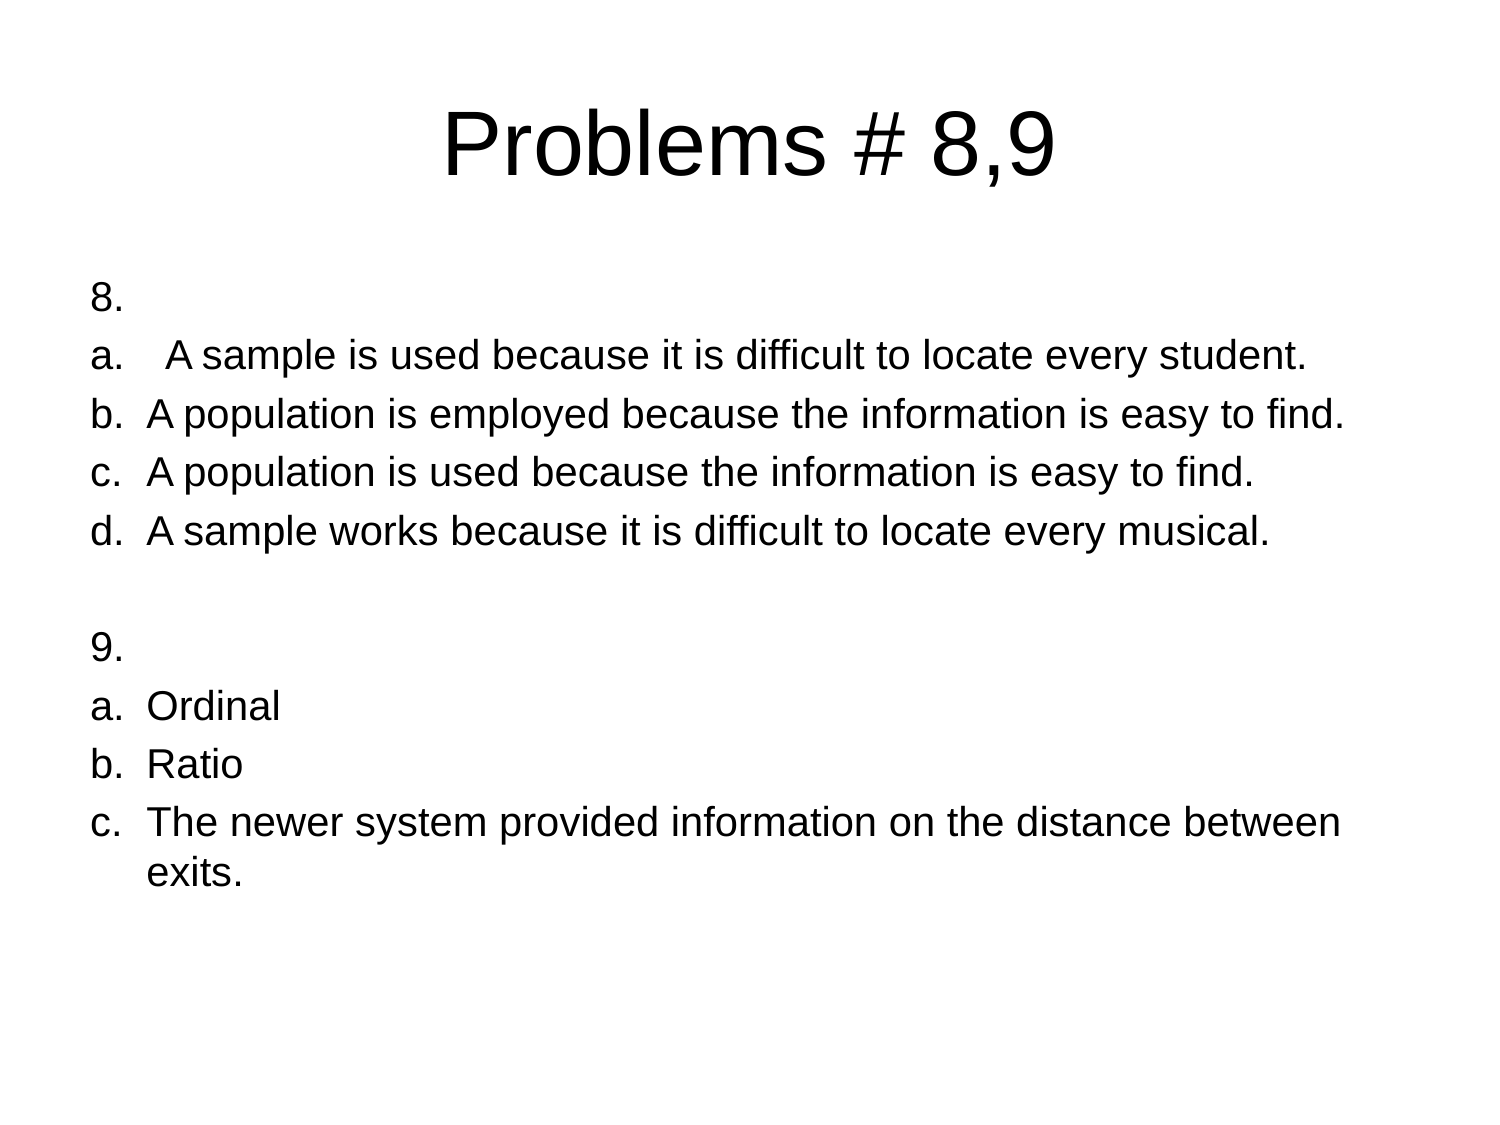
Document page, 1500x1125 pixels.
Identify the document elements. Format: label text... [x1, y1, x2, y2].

title Problems # 8,9 [74, 44, 1426, 233]
list 8. A sample is used because it is difficult to locate every student. b. A population is employed because the information is easy to find. c. A population is used because the information is easy to find. d. A sample works because it is difficult to locate every musical. 9. a. Ordinal b. Ratio c. The newer system provided information on the distance between exits. [74, 262, 1426, 1006]
